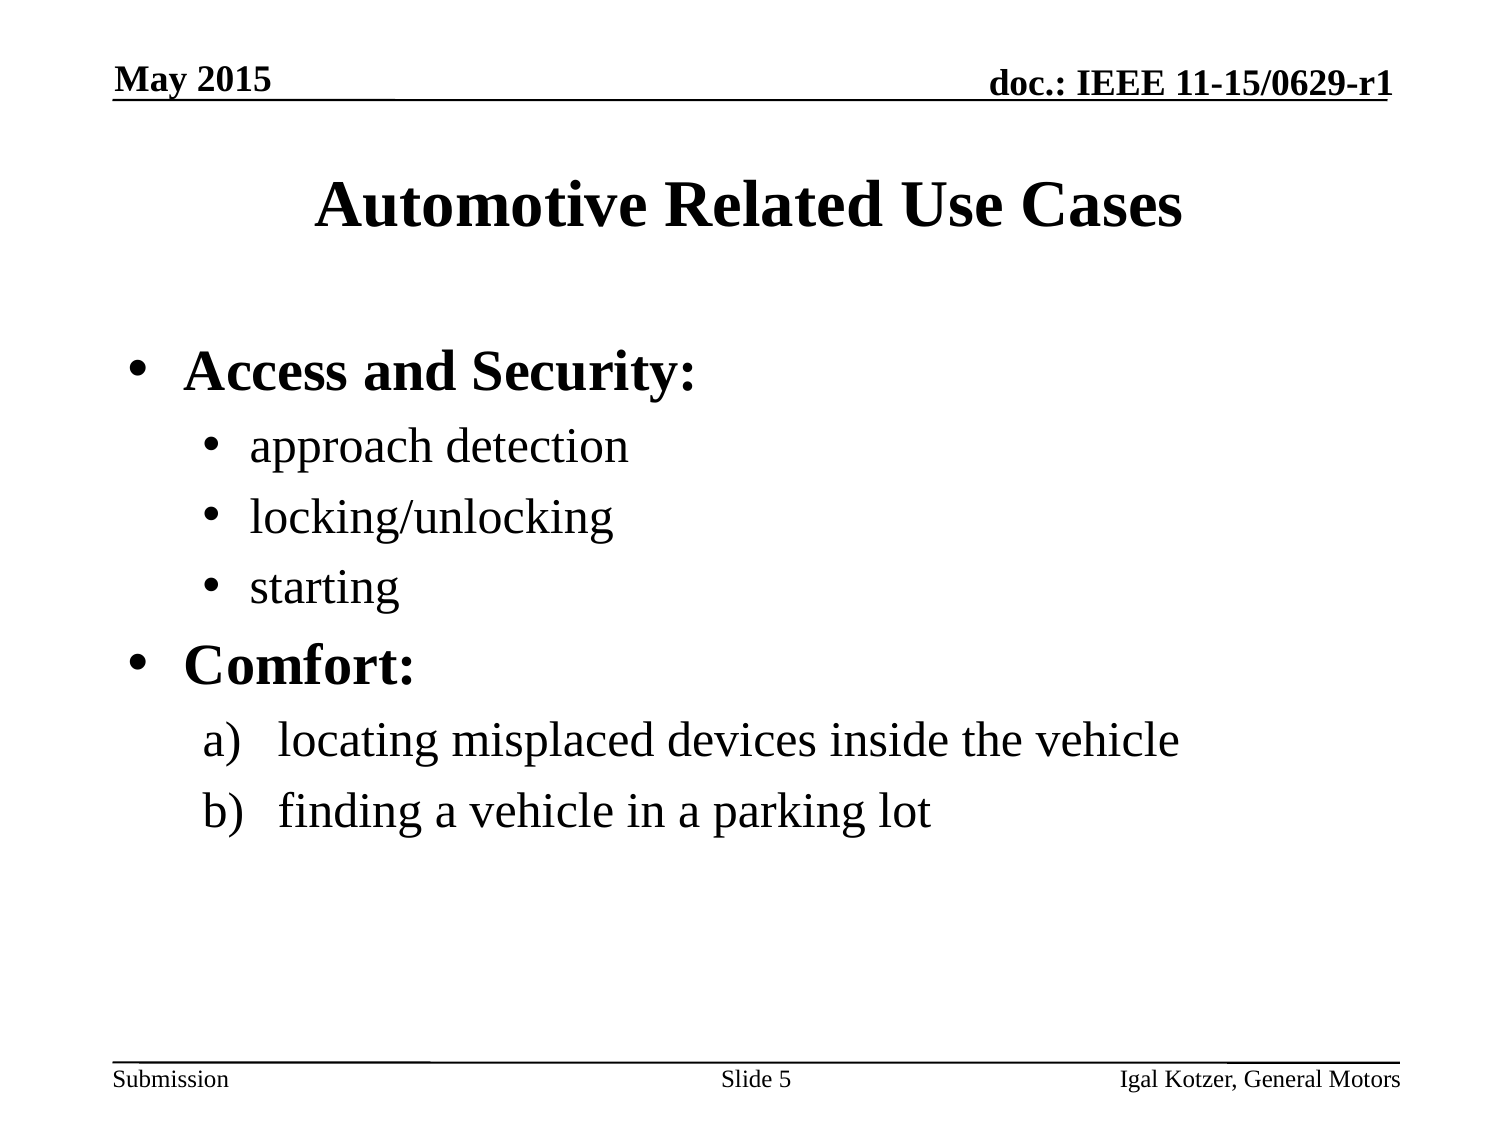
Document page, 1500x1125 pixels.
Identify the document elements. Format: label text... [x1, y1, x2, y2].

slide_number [114, 54, 423, 100]
footer Igal Kotzer, General Motors [878, 1061, 1402, 1093]
slide_number Slide 5 [712, 1061, 800, 1123]
title Automotive Related Use Cases [112, 112, 1388, 288]
list Access and Security: approach detection locking/unlocking starting Comfort: locating misplaced devices inside the vehicle finding a vehicle in a parking lot [112, 324, 1388, 1000]
